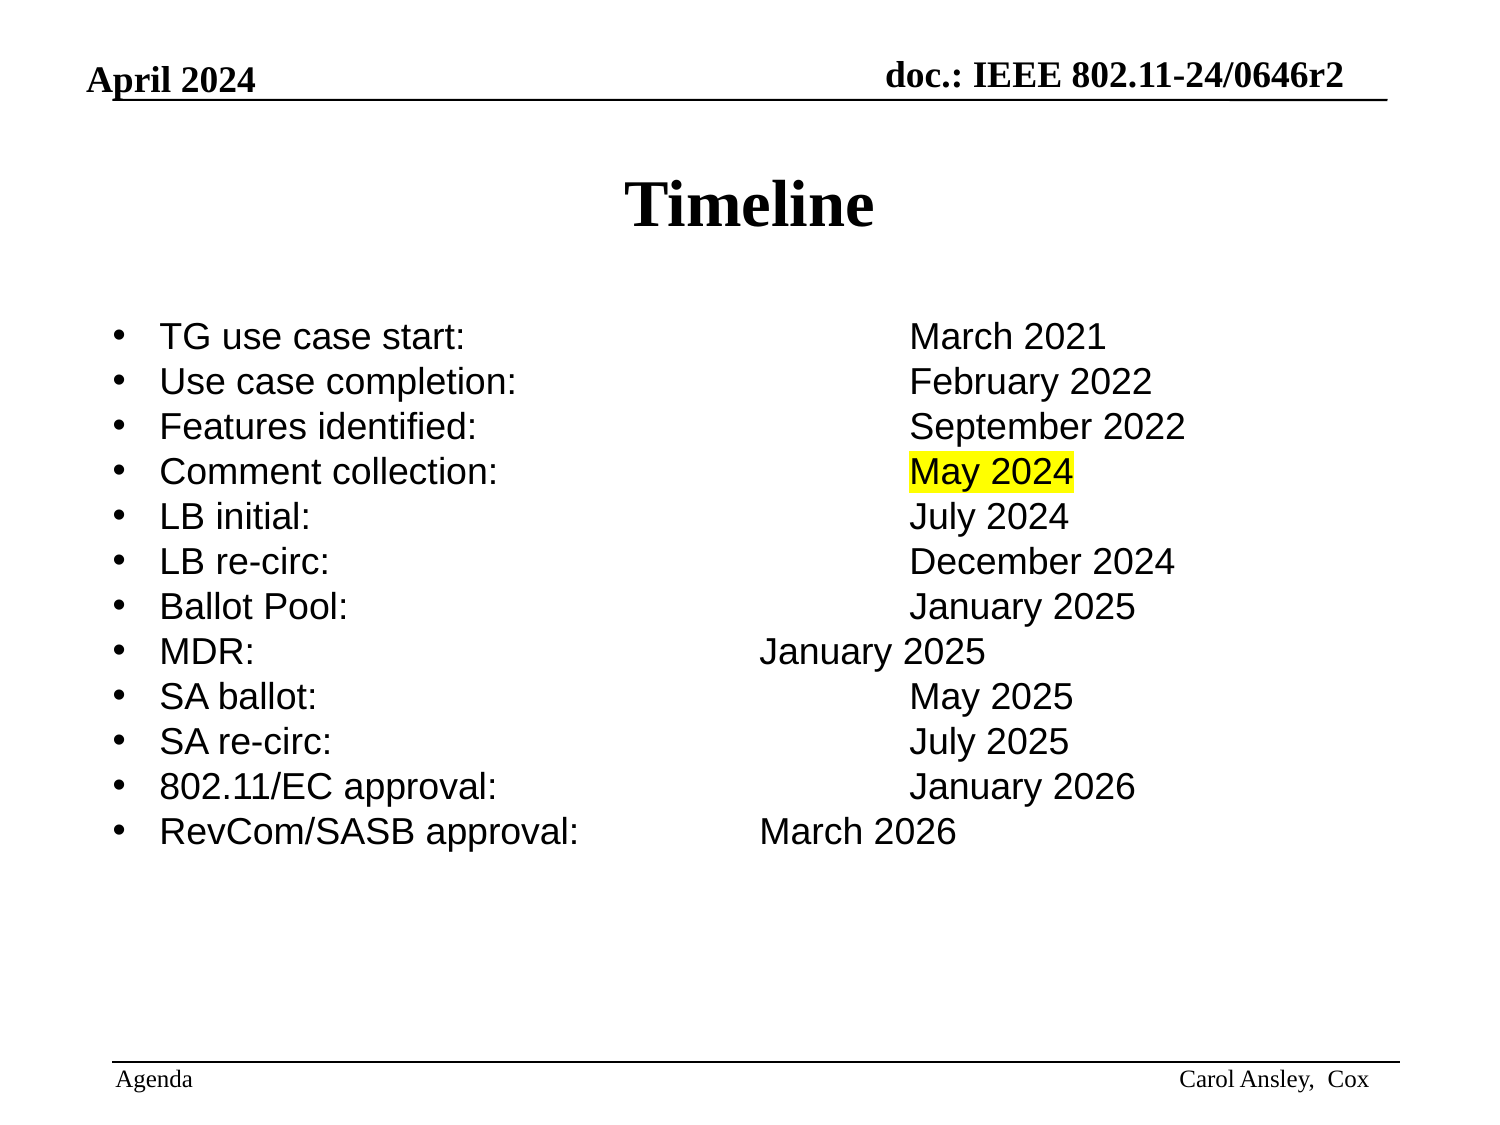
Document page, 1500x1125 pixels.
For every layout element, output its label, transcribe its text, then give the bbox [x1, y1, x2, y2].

list TG use case start: March 2021 Use case completion: February 2022 Features identified: September 2022 Comment collection: May 2024 LB initial: July 2024 LB re-circ: December 2024 Ballot Pool: January 2025 MDR: January 2025 SA ballot: May 2025 SA re-circ: July 2025 802.11/EC approval: January 2026 RevCom/SASB approval: March 2026 [111, 286, 1388, 923]
title Timeline [111, 111, 1388, 286]
